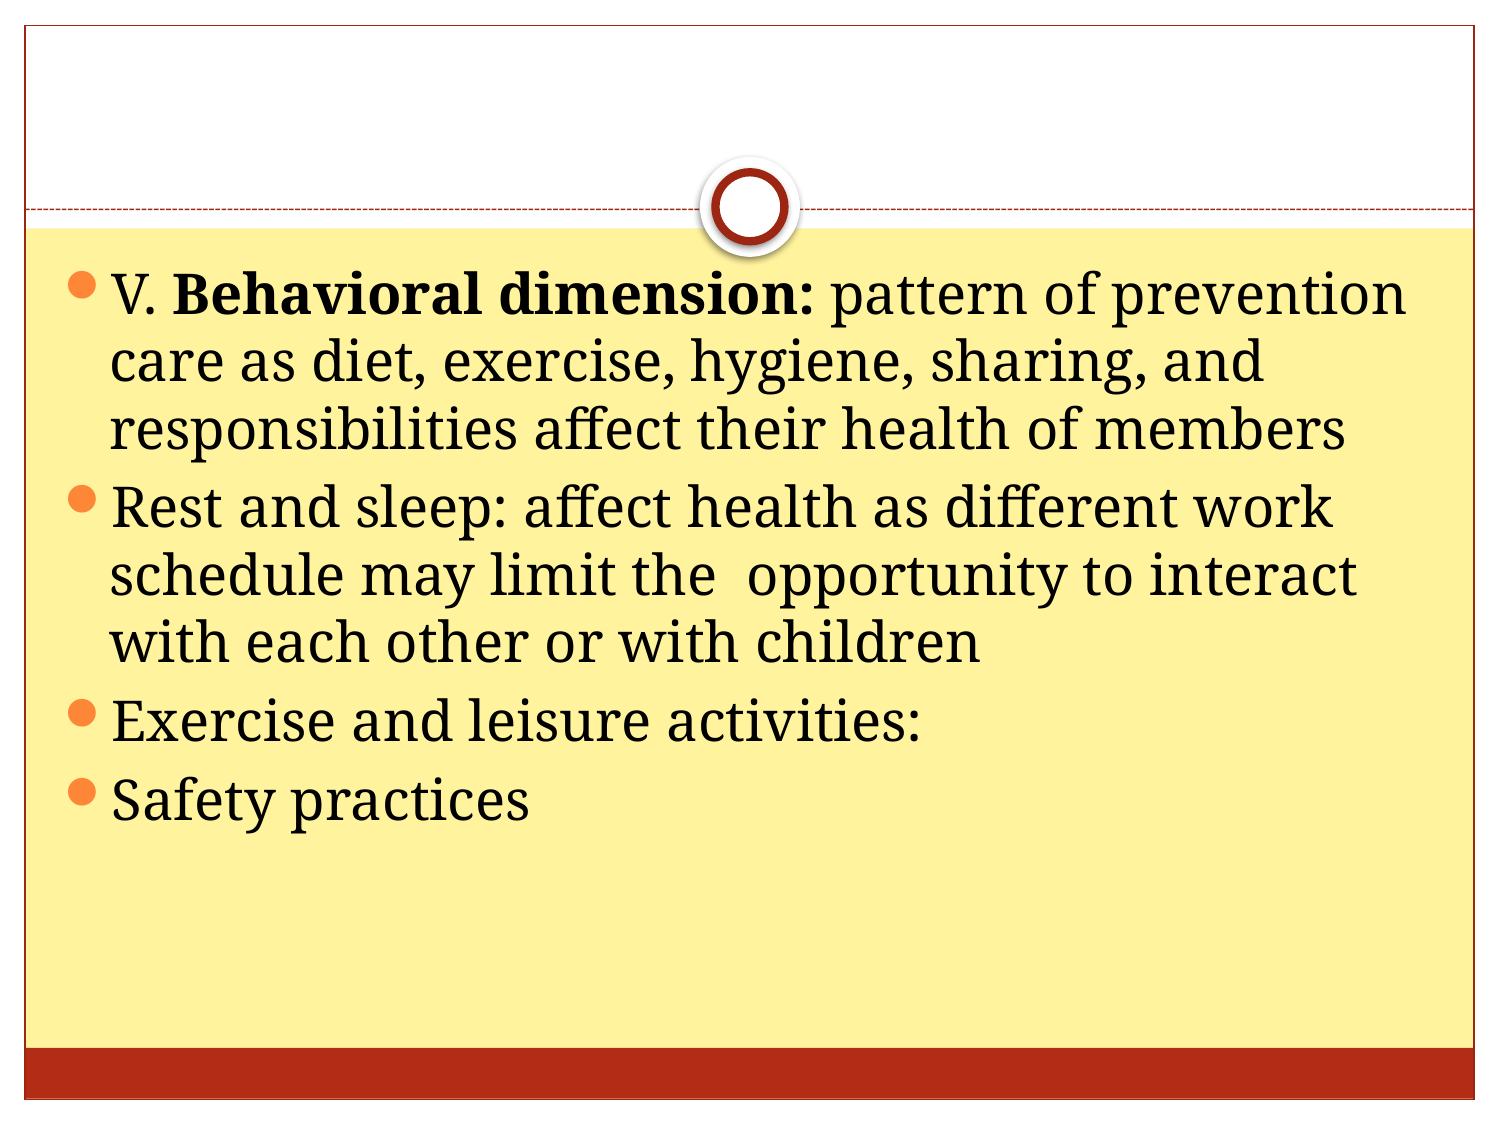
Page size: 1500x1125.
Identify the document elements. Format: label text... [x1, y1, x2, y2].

list V. Behavioral dimension: pattern of prevention care as diet, exercise, hygiene, sharing, and responsibilities affect their health of members Rest and sleep: affect health as different work schedule may limit the opportunity to interact with each other or with children Exercise and leisure activities: Safety practices [49, 250, 1445, 1001]
